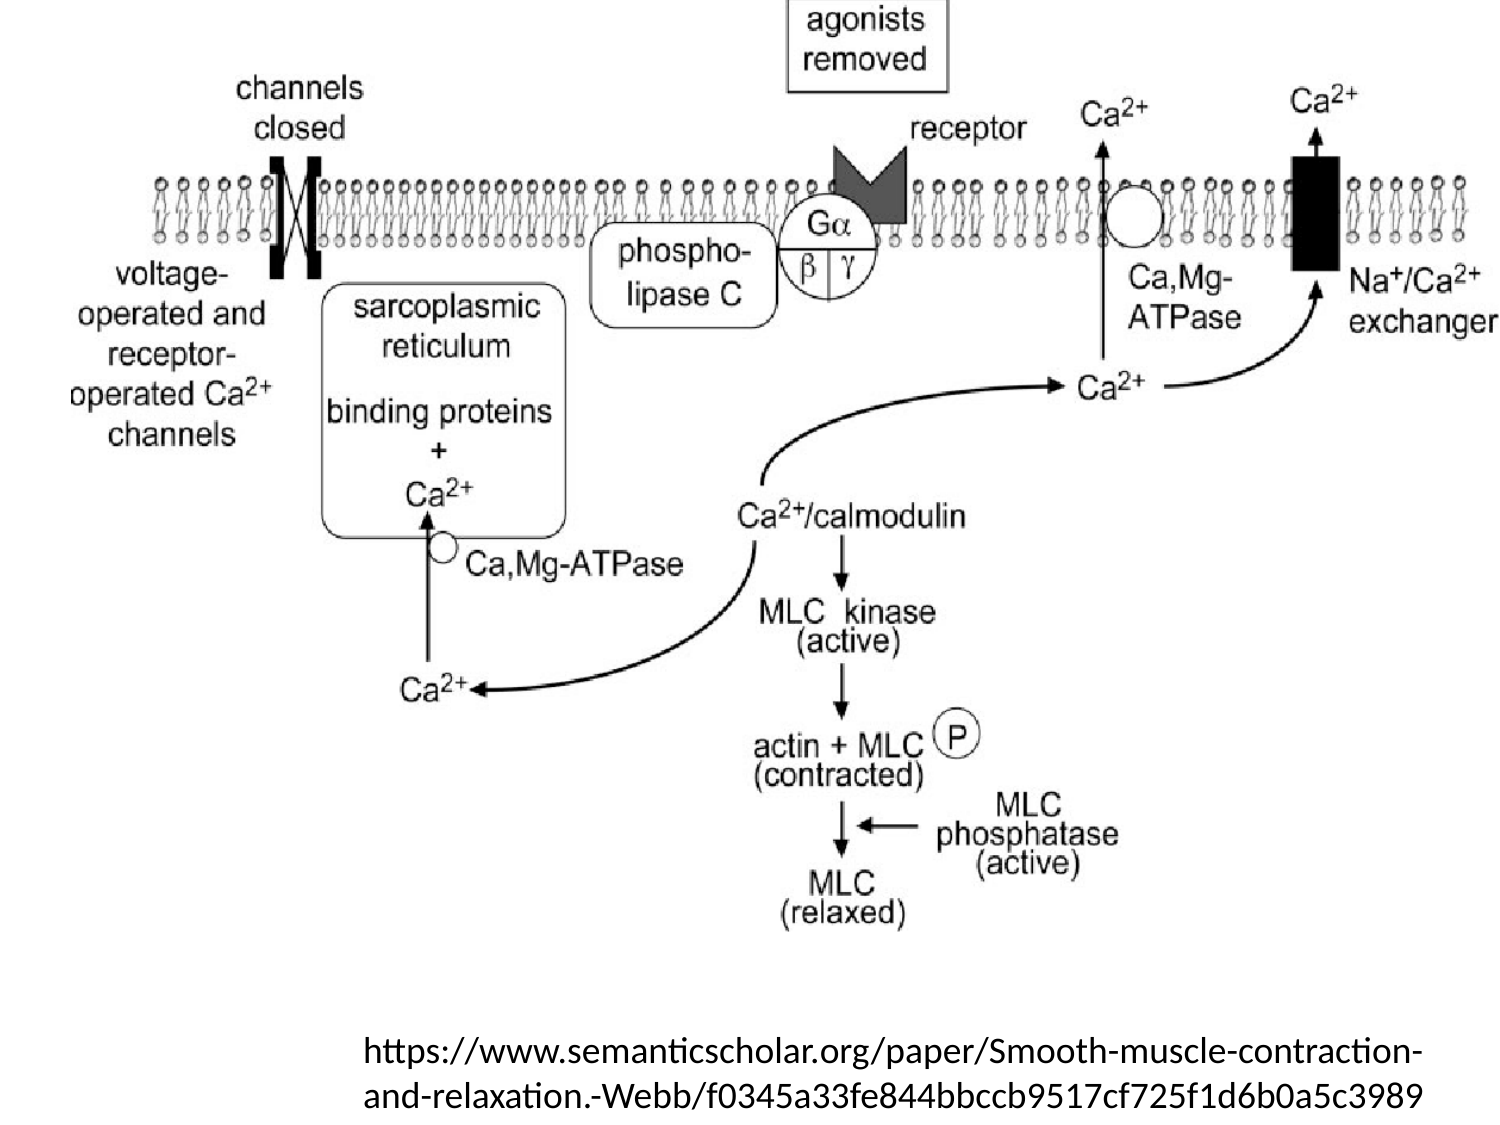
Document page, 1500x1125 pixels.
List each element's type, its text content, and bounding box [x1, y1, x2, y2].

text_box https://www.semanticscholar.org/paper/Smooth-muscle-contraction-and-relaxation.-Webb/f0345a33fe844bbccb9517cf725f1d6b0a5c3989 [348, 1018, 1500, 1124]
picture [71, 0, 1500, 934]
